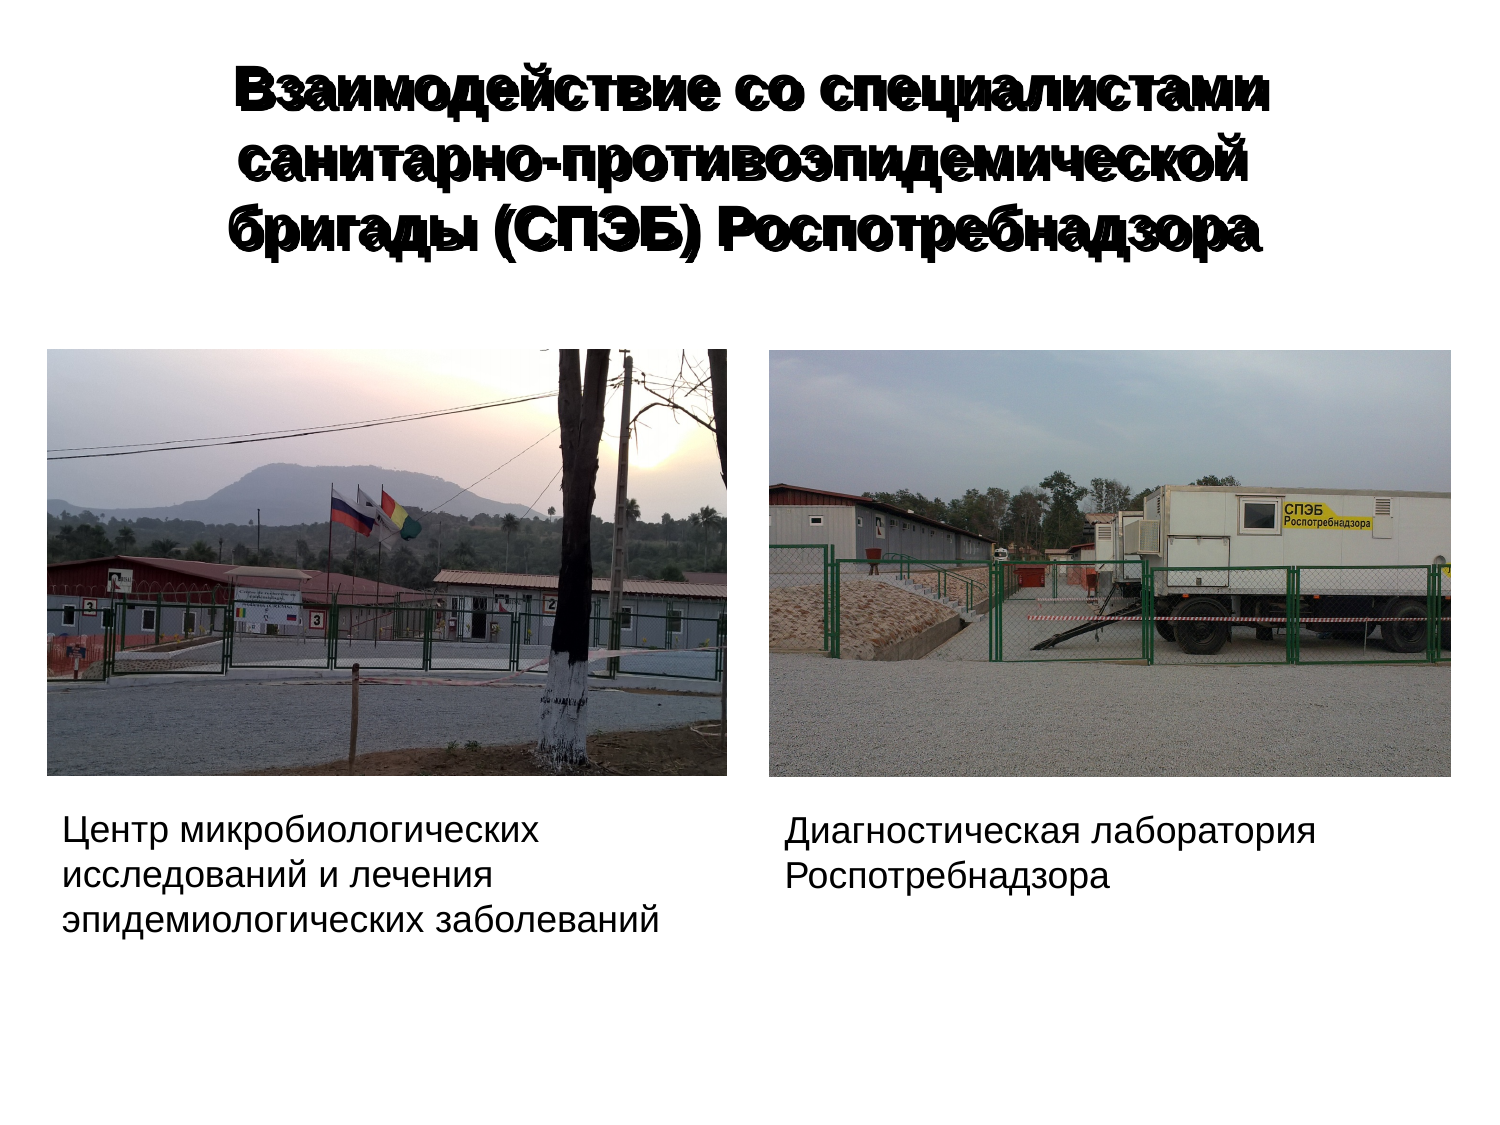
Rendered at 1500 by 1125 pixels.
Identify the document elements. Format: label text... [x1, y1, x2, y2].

text_box Центр микробиологических исследований и лечения эпидемиологических заболеваний [47, 797, 727, 948]
text_box Диагностическая лаборатория Роспотребнадзора [769, 798, 1451, 904]
picture [46, 349, 727, 776]
title Взаимодействие со специалистами санитарно-противоэпидемической бригады (СПЭБ) Роспотребнадзора [75, 45, 1425, 262]
picture [769, 350, 1451, 778]
